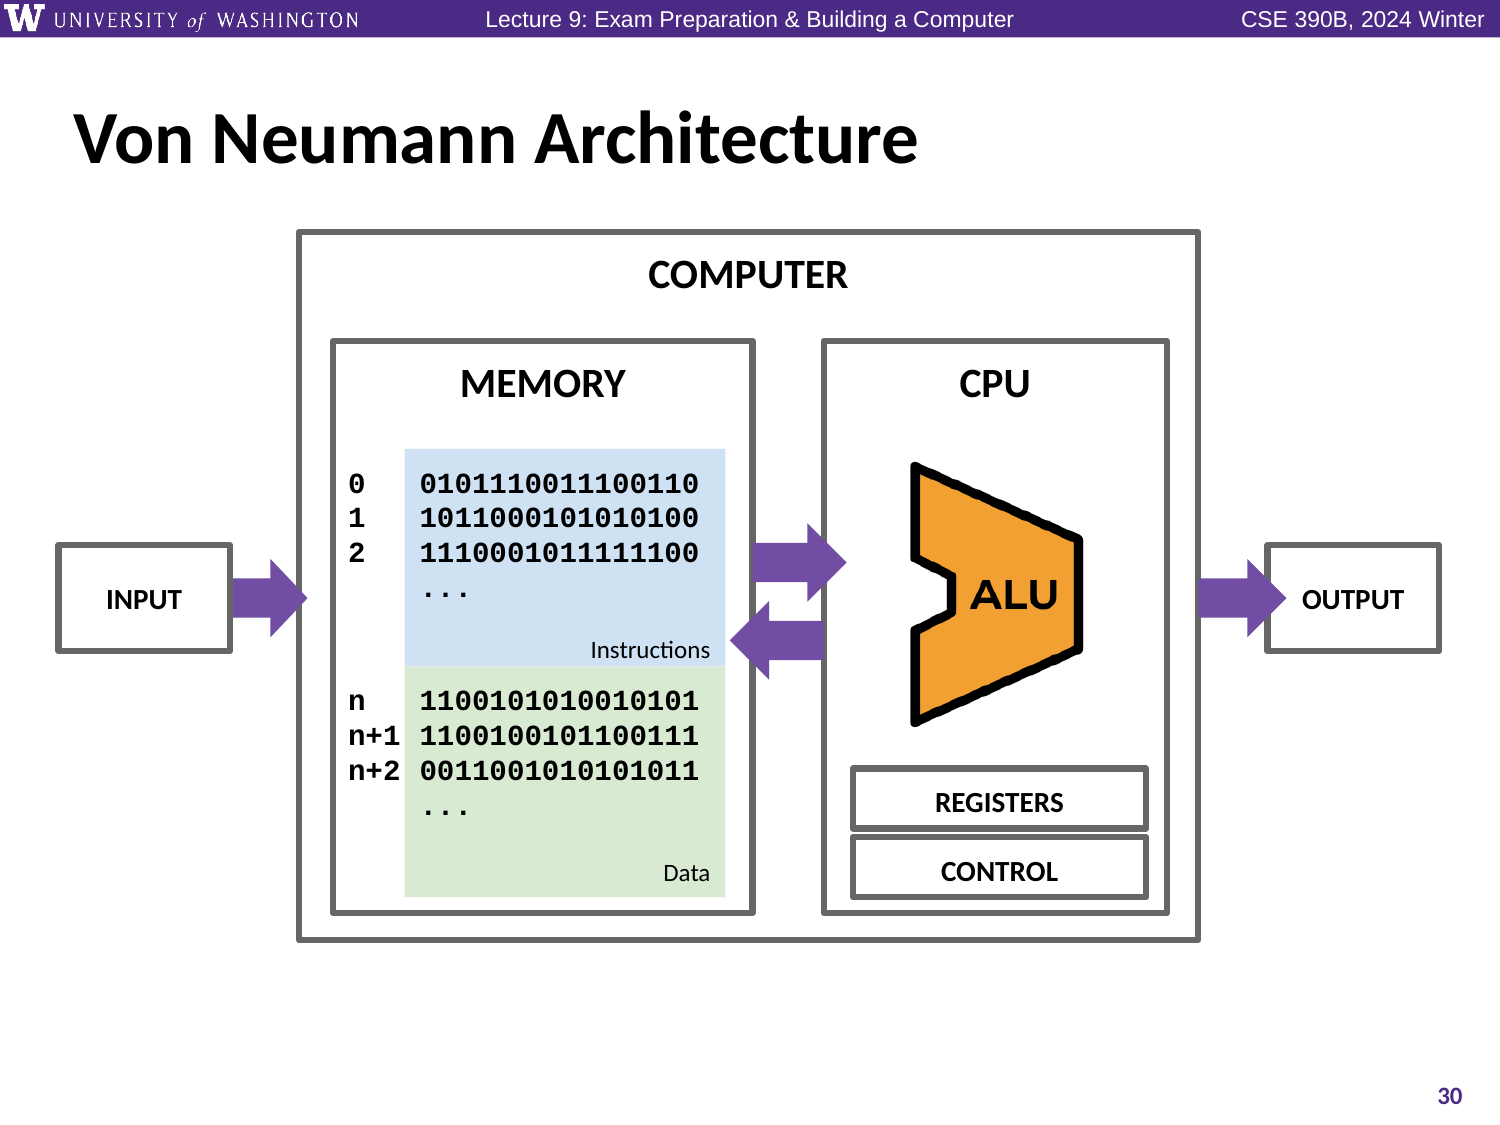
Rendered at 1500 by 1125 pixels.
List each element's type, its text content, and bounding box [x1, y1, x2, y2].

text_box [752, 523, 847, 602]
text_box COMPUTER [298, 232, 1199, 941]
title Von Neumann Architecture [58, 71, 1438, 197]
text_box 1100101010010101 1100100101100111 0011001010101011 ... Data [404, 666, 726, 898]
text_box OUTPUT [1267, 545, 1439, 652]
text_box [729, 601, 824, 680]
text_box 0 1 2 [333, 448, 405, 666]
text_box MEMORY [333, 340, 753, 913]
text_box INPUT [58, 545, 230, 652]
picture [859, 448, 1131, 748]
text_box [1198, 558, 1287, 638]
slide_number 30 [1400, 1065, 1500, 1125]
picture [4, 4, 358, 32]
text_box n n+1 n+2 [333, 666, 422, 884]
text_box [233, 558, 308, 638]
text_box CONTROL [852, 837, 1147, 898]
text_box 0101110011100110 1011000101010100 1110001011111100 ... Instructions [405, 448, 726, 666]
text_box REGISTERS [852, 768, 1147, 829]
text_box CPU [823, 340, 1167, 913]
